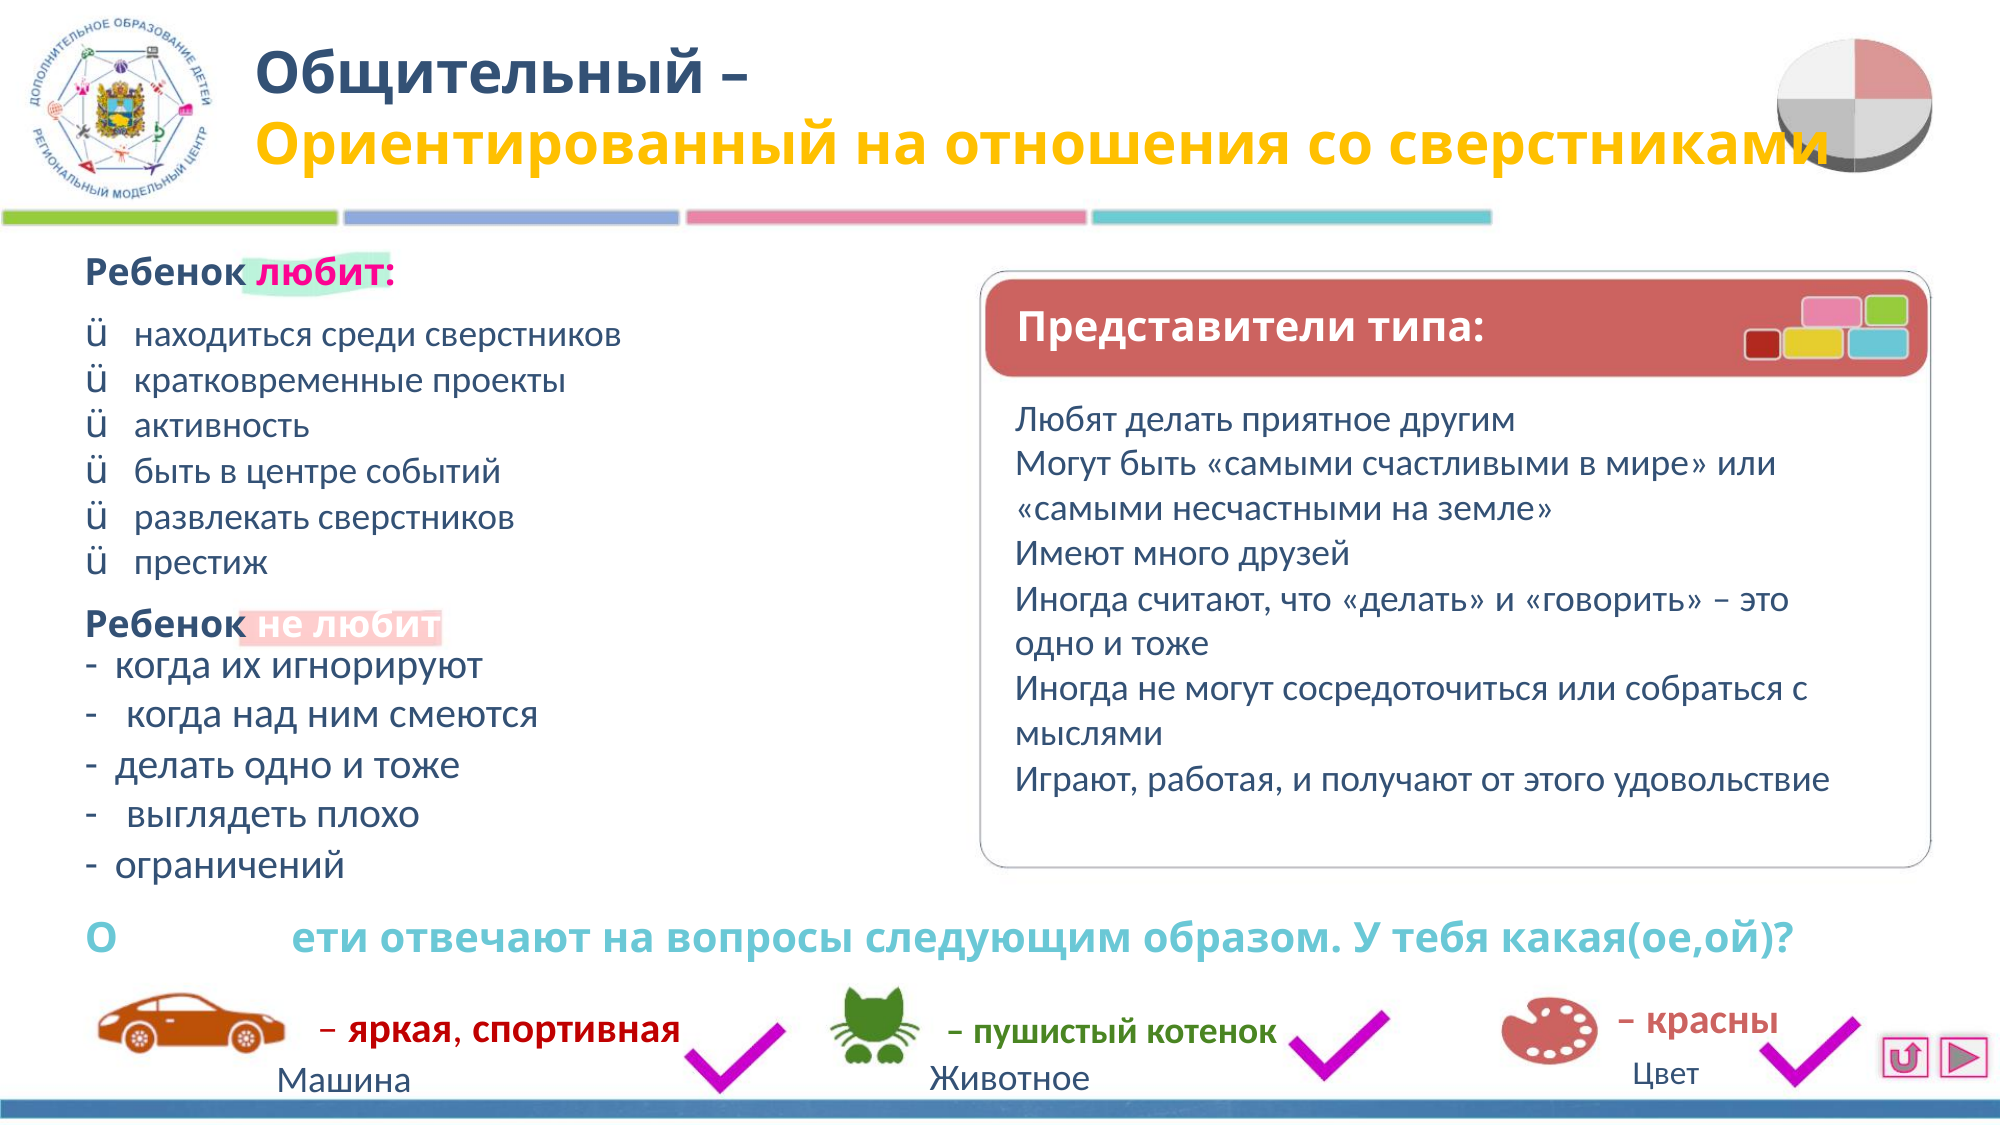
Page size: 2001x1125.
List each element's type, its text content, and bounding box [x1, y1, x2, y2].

text_box Любят делать приятное другим Могут быть «самыми счастливыми в мире» или «самыми несчастными на земле» Имеют много друзей [1014, 399, 1893, 573]
text_box Животное [929, 1059, 1147, 1099]
text_box О [84, 917, 180, 962]
text_box ети отвечают на вопросы следующим образом. У тебя какая(ое,ой)? [291, 917, 1933, 962]
text_box Иногда считают, что «делать» и «говорить» – это одно и тоже Иногда не могут сосредоточиться или собраться с мыслями [1014, 579, 1932, 753]
text_box Машина [276, 1061, 469, 1101]
text_box Играют, работая, и получают от этого удовольствие [1014, 759, 1962, 799]
text_box [0, 0, 2000, 1125]
text_box Общительный – Ориентированный на отношения со сверстниками [254, 44, 1951, 177]
text_box – красны [1615, 998, 1842, 1043]
text_box ü находиться среди сверстников ü кратковременные проекты ü активность ü быть в центре событий ü развлекать сверстников ü престиж [84, 313, 714, 583]
text_box Ребенок любит: [84, 253, 437, 293]
text_box Ребенок не любит: - когда их игнорируют - когда над ним смеются - делать одно и тоже - выглядеть плохо - ограничений [84, 606, 610, 887]
text_box Представители типа: [1016, 306, 1520, 350]
text_box – яркая, спортивная [317, 1007, 744, 1052]
text_box – пушистый котенок [945, 1012, 1334, 1052]
text_box Цвет [1632, 1056, 1750, 1092]
